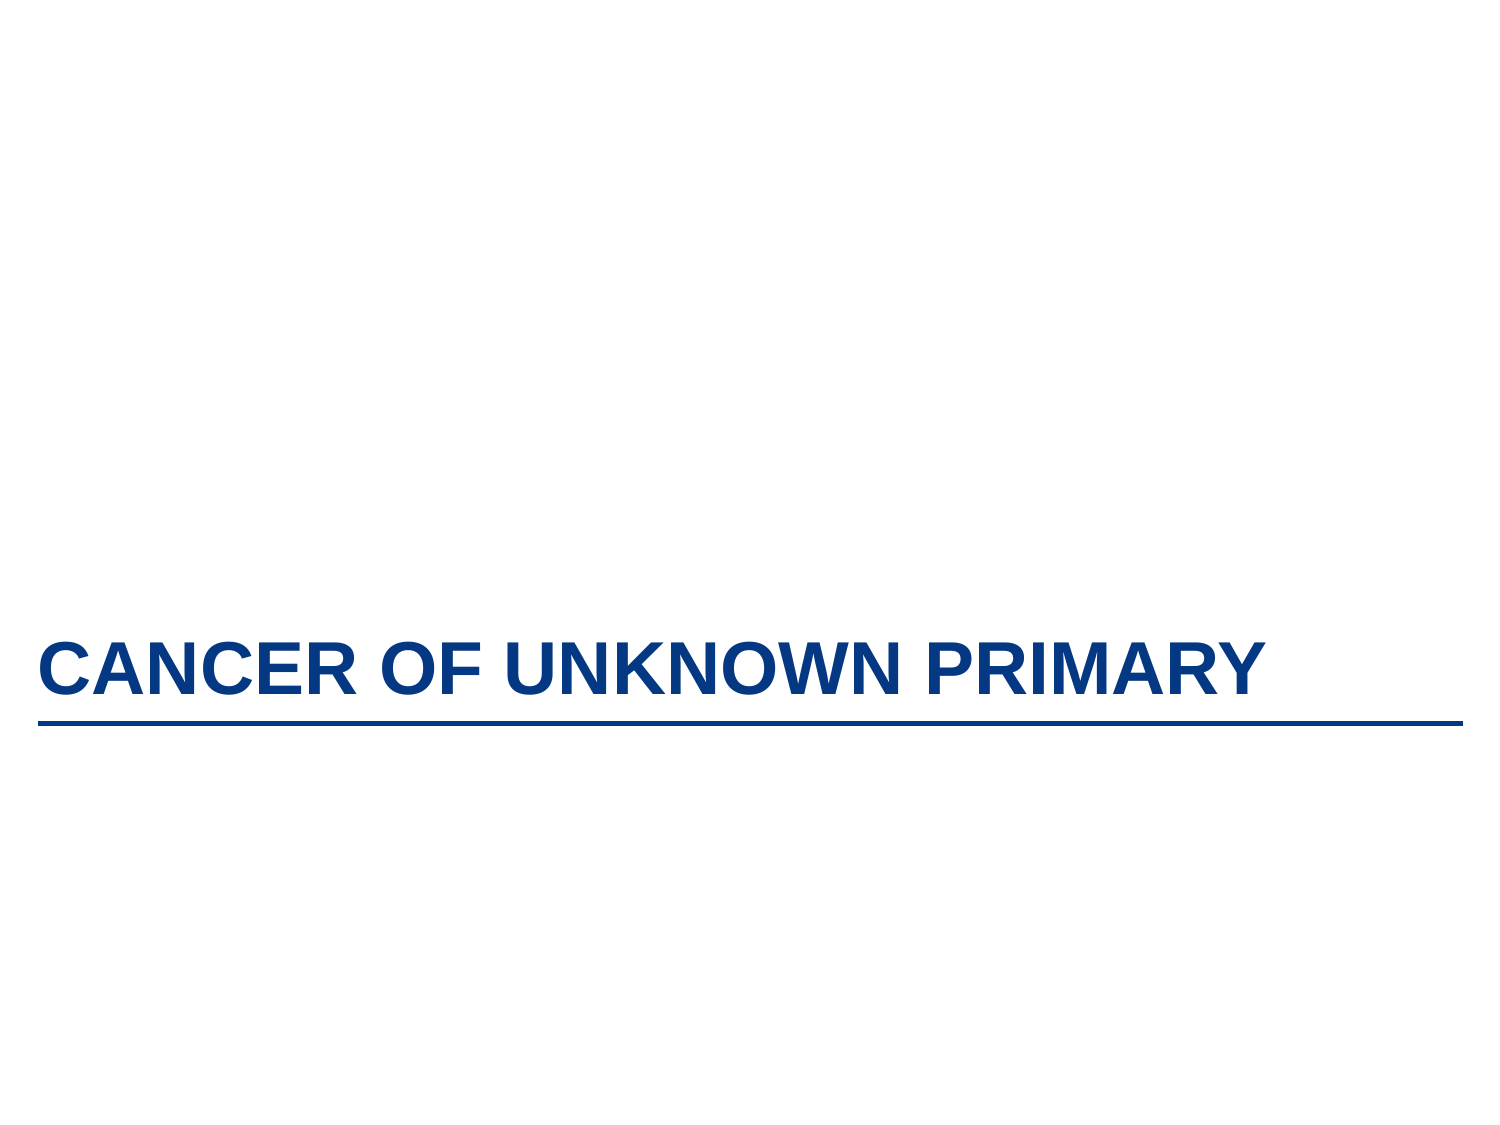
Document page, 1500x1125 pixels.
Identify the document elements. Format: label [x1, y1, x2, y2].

title [37, 422, 1463, 718]
